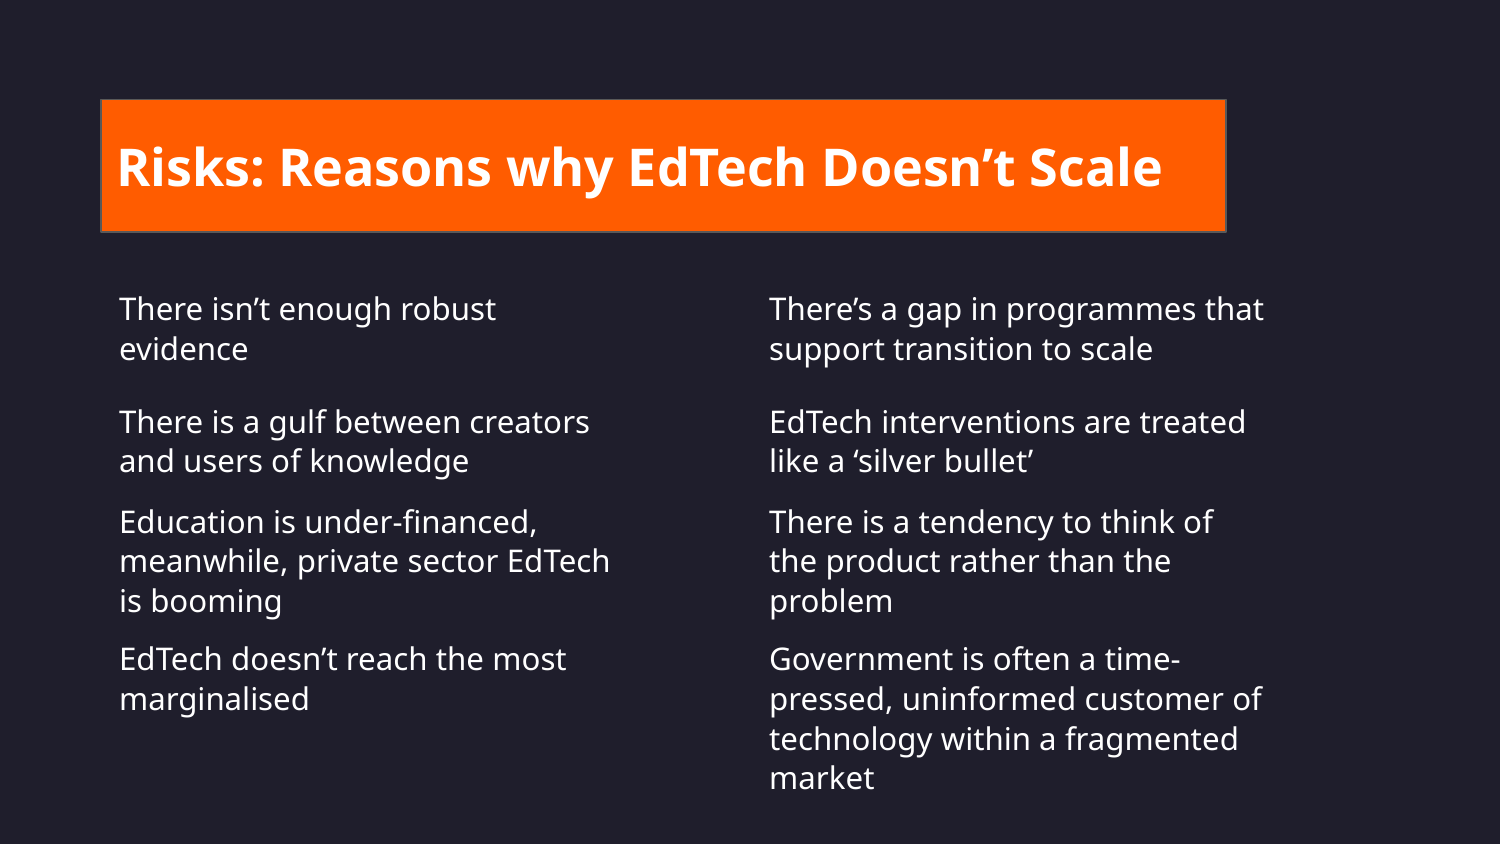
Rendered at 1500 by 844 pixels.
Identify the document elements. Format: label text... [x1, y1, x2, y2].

text_box Risks: Reasons why EdTech Doesn’t Scale [101, 99, 1226, 233]
text_box There is a tendency to think of the product rather than the problem [754, 494, 1285, 622]
text_box Government is often a time-pressed, uninformed customer of technology within a fragmented market [754, 622, 1285, 811]
text_box There is a gulf between creators and users of knowledge [104, 384, 635, 484]
text_box EdTech doesn’t reach the most marginalised [104, 622, 635, 732]
text_box There’s a gap in programmes that support transition to scale [754, 272, 1285, 382]
text_box There isn’t enough robust evidence [104, 272, 635, 382]
text_box Education is under-financed, meanwhile, private sector EdTech is booming [104, 484, 635, 622]
text_box EdTech interventions are treated like a ‘silver bullet’ [754, 384, 1285, 494]
